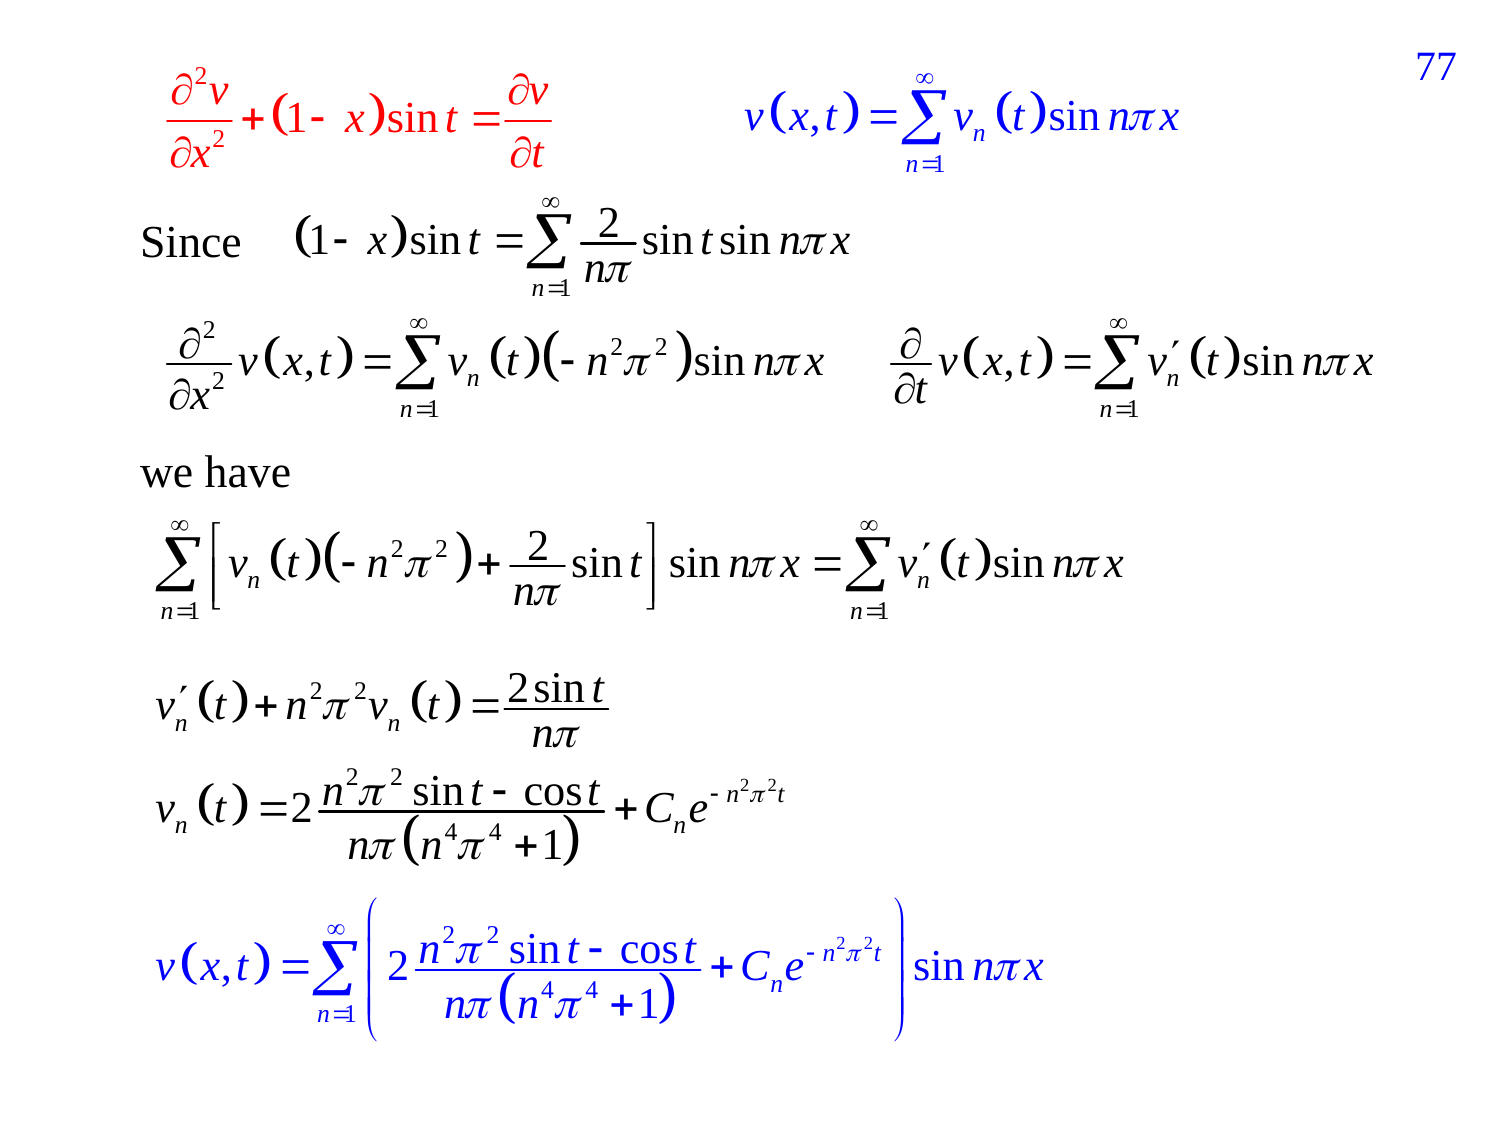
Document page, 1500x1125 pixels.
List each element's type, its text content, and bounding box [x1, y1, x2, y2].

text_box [149, 503, 1133, 630]
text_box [149, 888, 1055, 1052]
text_box we have [125, 434, 431, 504]
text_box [159, 301, 832, 428]
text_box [159, 54, 559, 177]
text_box Since [125, 203, 267, 274]
slide_number 166 [1352, 30, 1473, 110]
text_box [289, 180, 859, 307]
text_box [883, 301, 1383, 428]
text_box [149, 756, 793, 888]
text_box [149, 660, 619, 755]
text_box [737, 56, 1189, 183]
